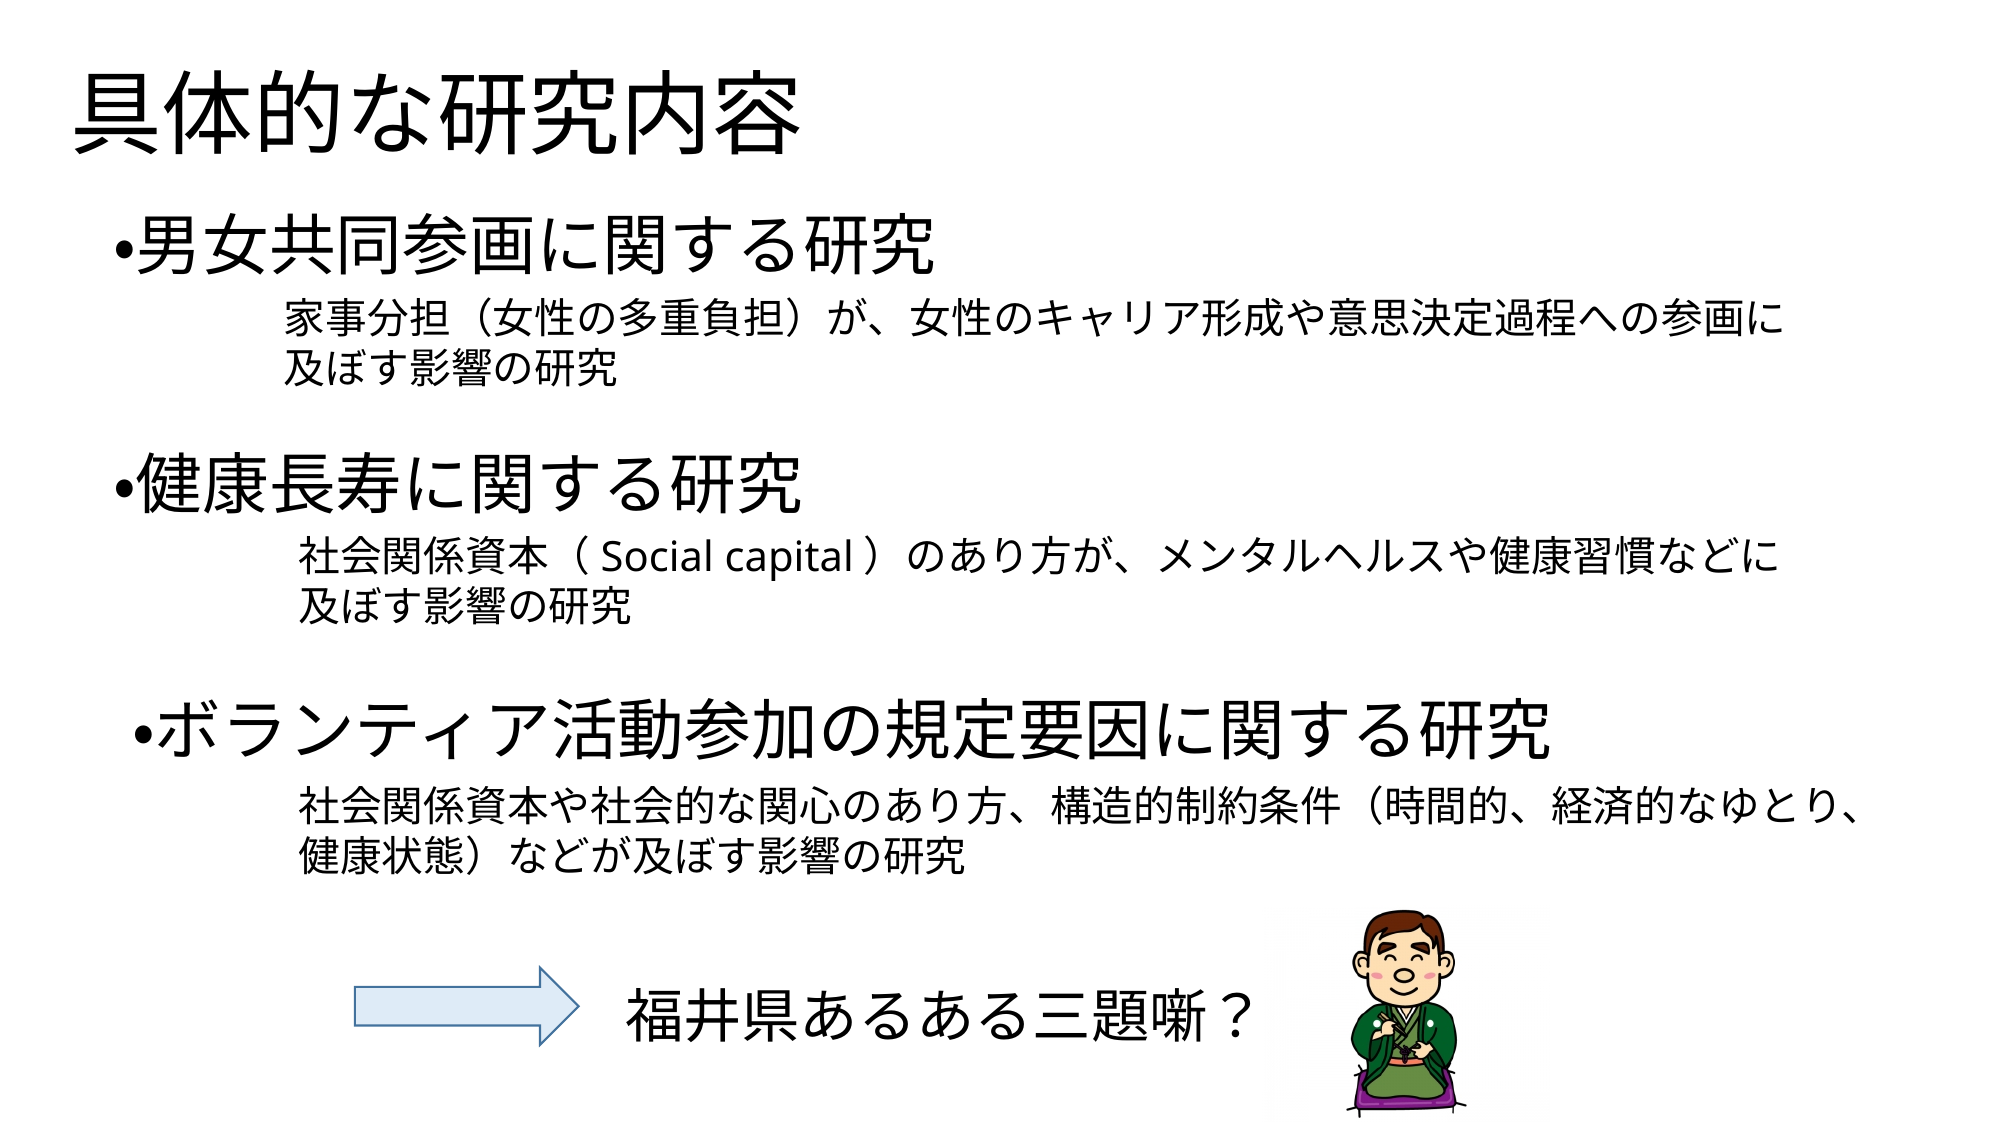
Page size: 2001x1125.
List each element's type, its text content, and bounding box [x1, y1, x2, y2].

picture [1262, 905, 1550, 1122]
text_box [353, 965, 581, 1048]
text_box ・健康長寿に関する研究 [98, 434, 1738, 530]
text_box 具体的な研究内容 [55, 48, 979, 173]
text_box ・男女共同参画に関する研究 [98, 195, 1738, 291]
text_box 家事分担（女性の多重負担）が、女性のキャリア形成や意思決定過程への参画に 及ぼす影響の研究 [269, 284, 1895, 400]
text_box 福井県あるある三題噺？ [610, 971, 1262, 1057]
text_box ・ボランティア活動参加の規定要因に関する研究 [117, 680, 1839, 776]
text_box 社会関係資本や社会的な関心のあり方、構造的制約条件（時間的、経済的なゆとり、 健康状態）などが及ぼす影響の研究 [283, 771, 1881, 887]
text_box 社会関係資本（Social capital）のあり方が、メンタルヘルスや健康習慣などに 及ぼす影響の研究 [283, 522, 1909, 638]
